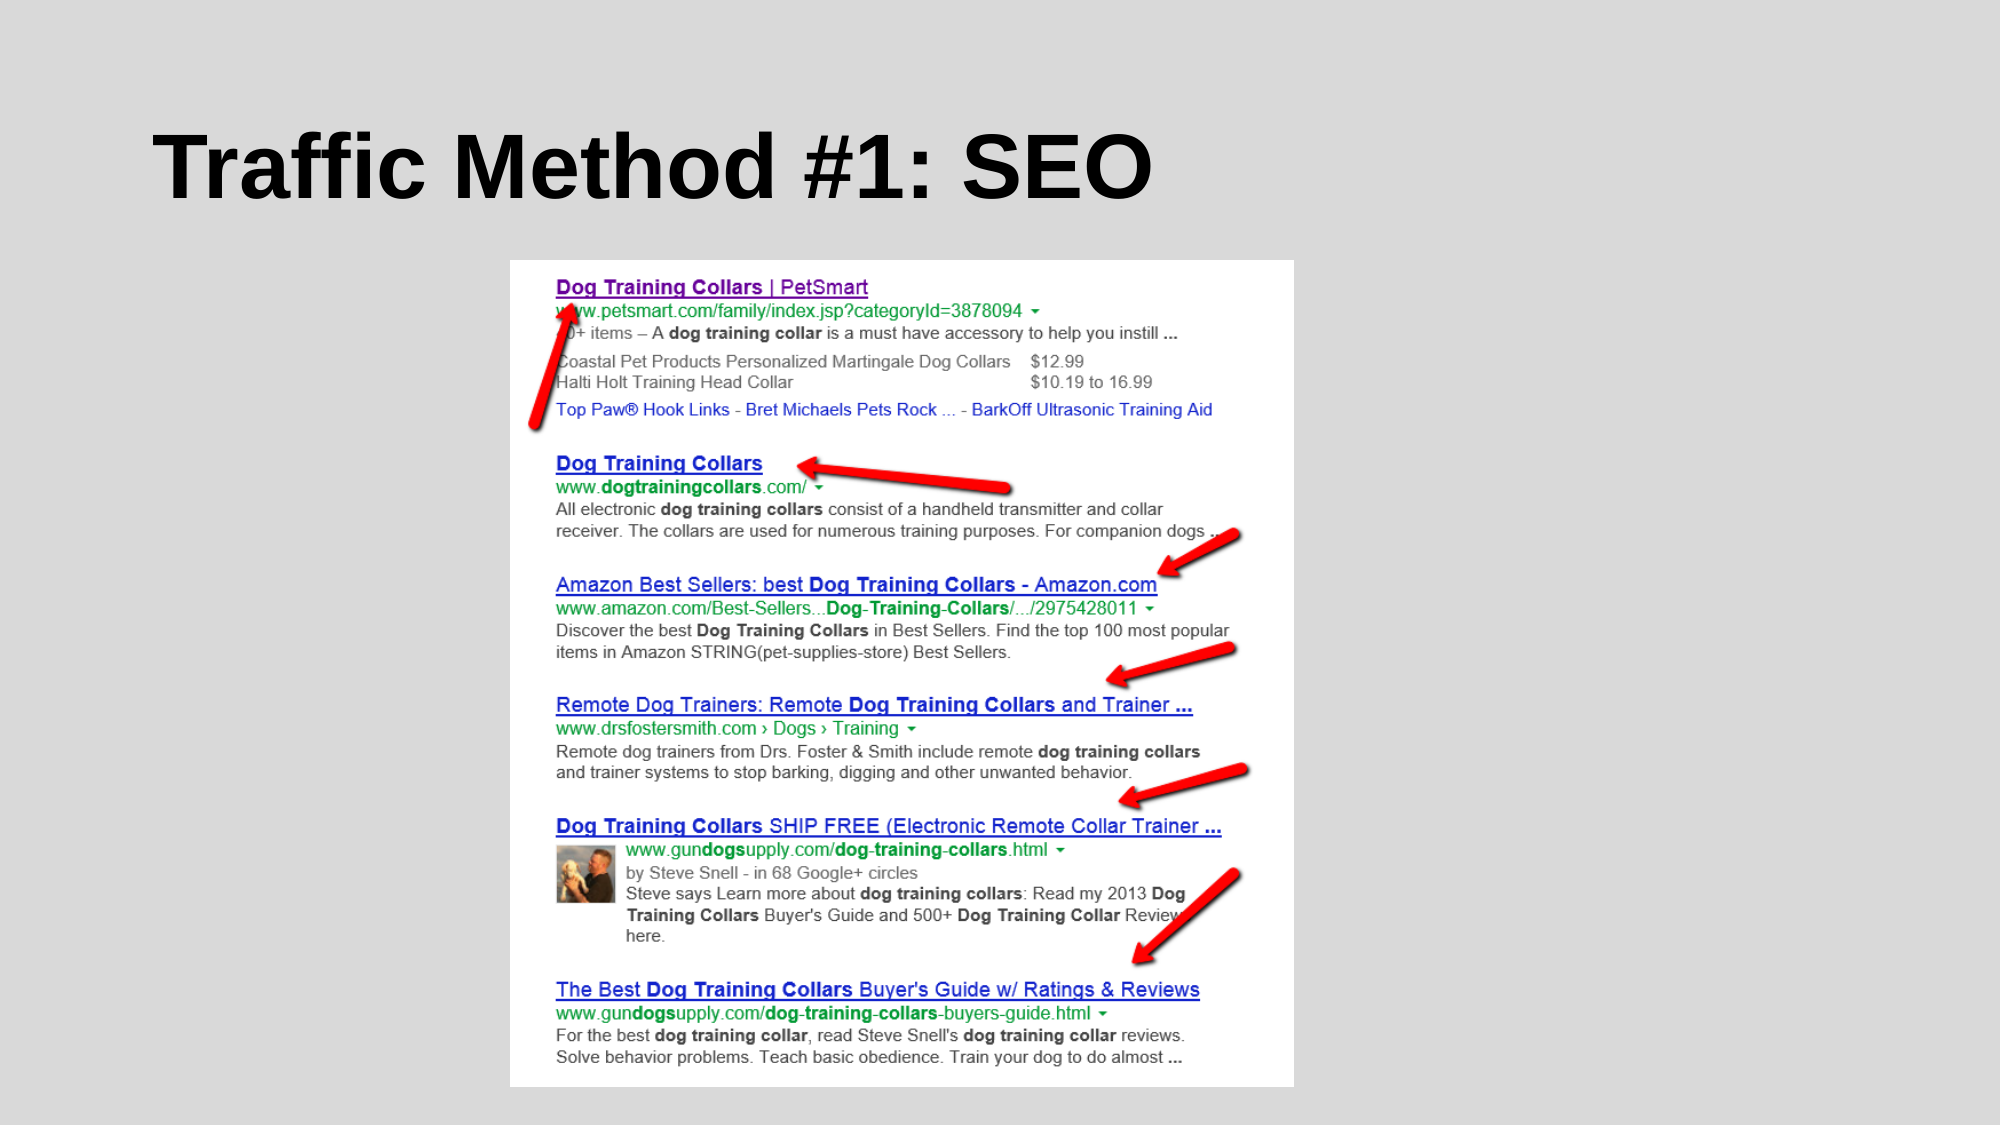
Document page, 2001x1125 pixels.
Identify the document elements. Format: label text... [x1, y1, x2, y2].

picture [510, 260, 1294, 1087]
title Traffic Method #1: SEO [137, 59, 1863, 278]
